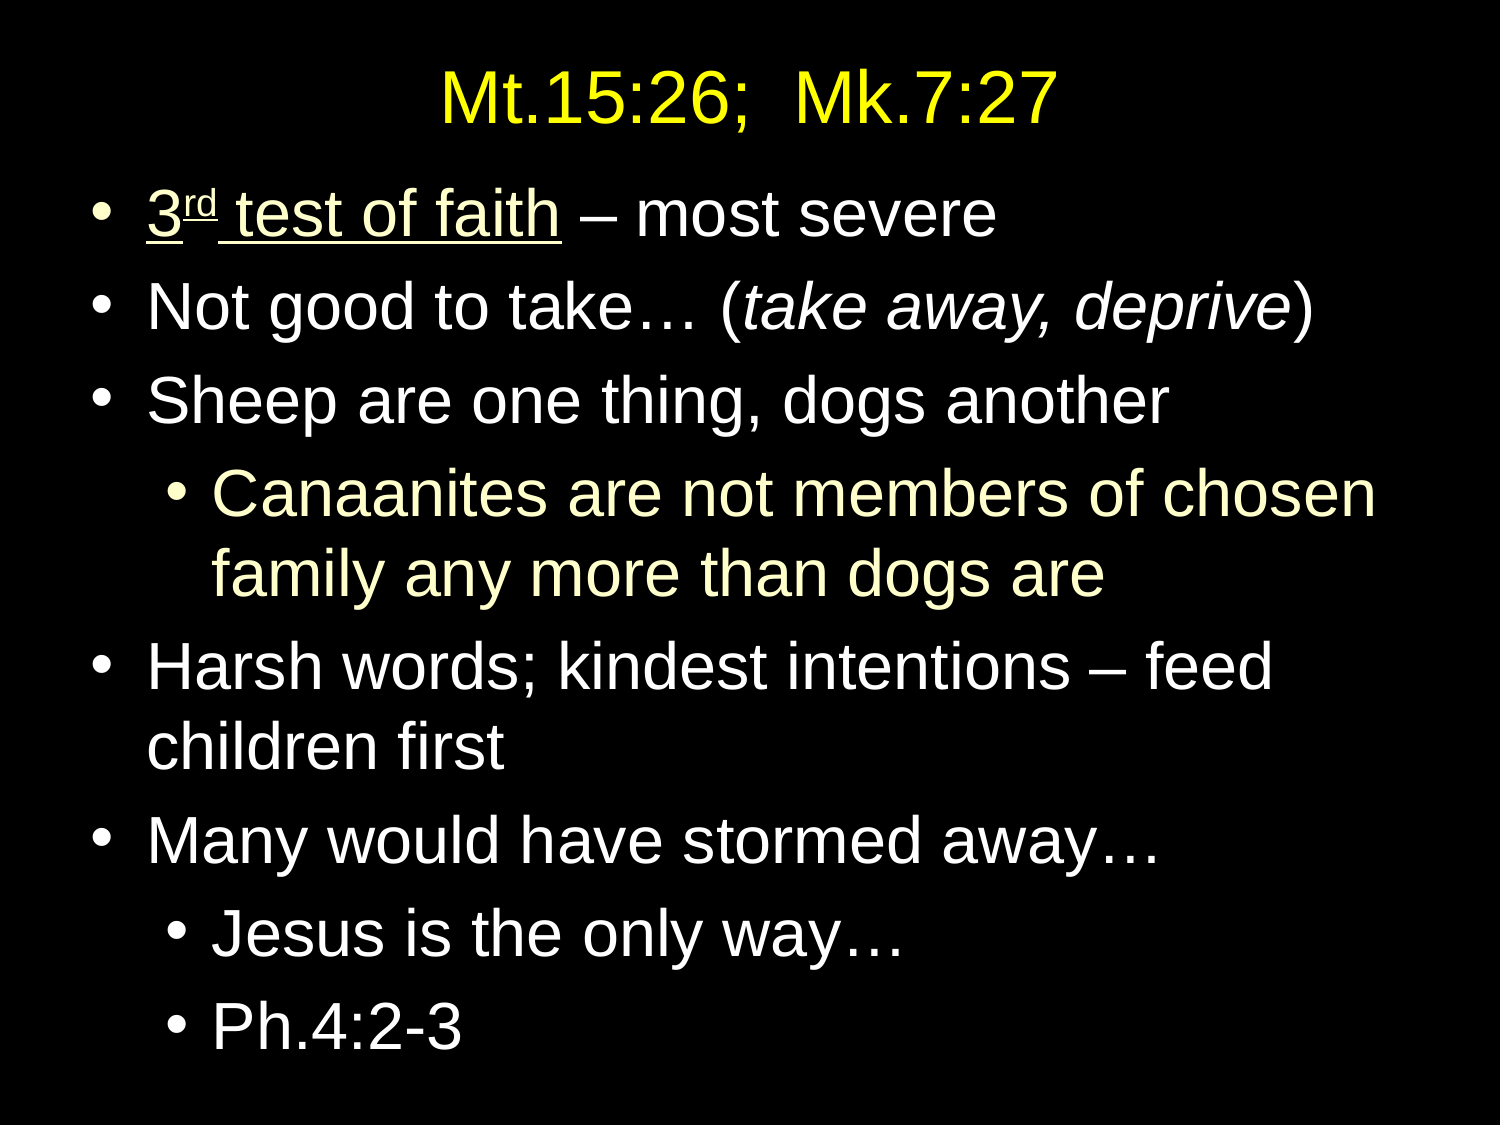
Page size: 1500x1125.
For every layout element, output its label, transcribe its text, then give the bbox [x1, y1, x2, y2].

title Mt.15:26; Mk.7:27 [75, 24, 1425, 162]
list 3rd test of faith – most severe Not good to take… (take away, deprive) Sheep are one thing, dogs another Canaanites are not members of chosen family any more than dogs are Harsh words; kindest intentions – feed children first Many would have stormed away… Jesus is the only way… Ph.4:2-3 [75, 162, 1425, 1063]
